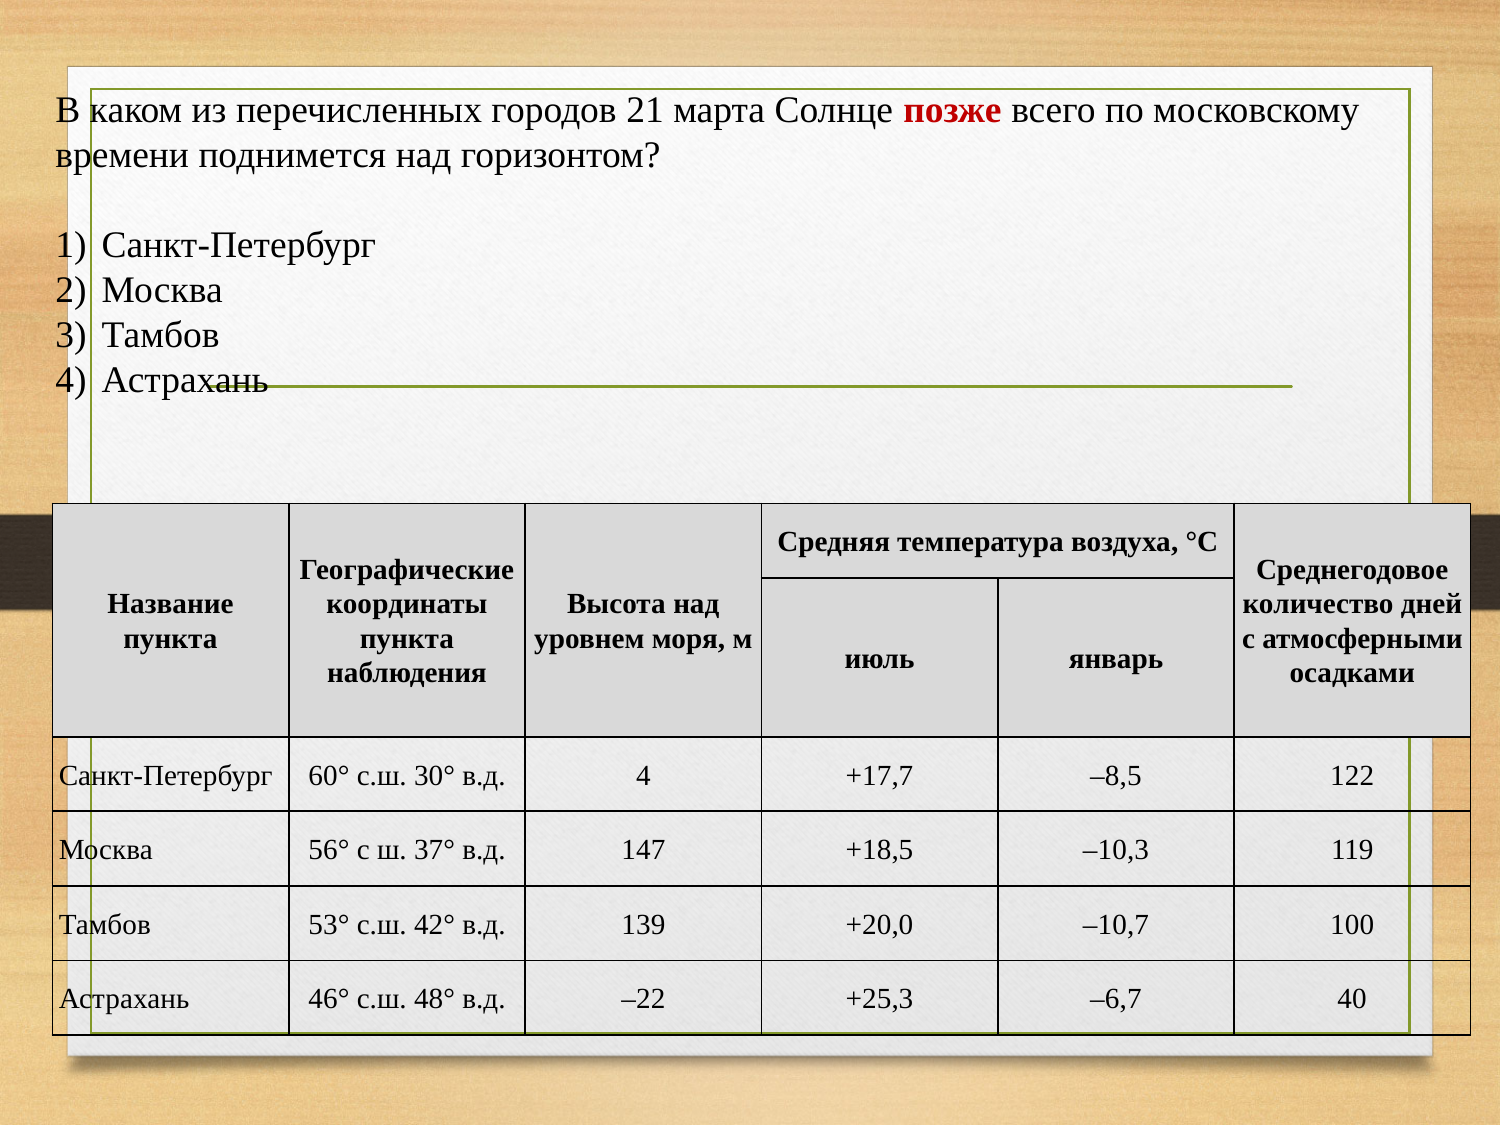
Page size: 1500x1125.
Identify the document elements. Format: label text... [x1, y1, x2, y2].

table_cell –22 [526, 961, 761, 1034]
table_header Географические координаты пункта наблюдения [290, 504, 524, 736]
table_cell Астрахань [53, 961, 288, 1034]
table_cell Санкт-Петербург [53, 738, 288, 810]
table_cell 60° с.ш. 30° в.д. [290, 738, 524, 810]
table_header Высота над уровнем моря, м [526, 504, 761, 736]
table_cell +20,0 [762, 887, 997, 960]
table_cell 147 [526, 812, 761, 885]
table_cell 56° с ш. 37° в.д. [290, 812, 524, 885]
table_cell январь [999, 579, 1233, 736]
table_cell Москва [53, 812, 288, 885]
table_cell июль [762, 579, 997, 736]
table_header Среднегодовое количество дней с атмосферными осадками [1235, 504, 1470, 736]
table_cell –10,7 [999, 887, 1233, 960]
table_cell 53° с.ш. 42° в.д. [290, 887, 524, 960]
table_cell 100 [1235, 887, 1470, 960]
table_cell 122 [1235, 738, 1470, 810]
table_cell –10,3 [999, 812, 1233, 885]
table_cell 40 [1235, 961, 1470, 1034]
table_cell –8,5 [999, 738, 1233, 810]
table_cell +25,3 [762, 961, 997, 1034]
table_cell +18,5 [762, 812, 997, 885]
table_cell 4 [526, 738, 761, 810]
picture [0, 0, 1500, 1125]
text_box В каком из перечисленных городов 21 марта Солнце позже всего по московскому времени поднимется над горизонтом? 1) Санкт-Петербург 2) Москва 3) Тамбов 4) Астрахань [40, 78, 1459, 453]
table_cell Тамбов [53, 887, 288, 960]
table_header Средняя температура воздуха, °С [762, 504, 1233, 577]
table_header Название пункта [53, 504, 288, 736]
table_cell 139 [526, 887, 761, 960]
table_cell +17,7 [762, 738, 997, 810]
table_cell 46° с.ш. 48° в.д. [290, 961, 524, 1034]
table_cell 119 [1235, 812, 1470, 885]
table_cell –6,7 [999, 961, 1233, 1034]
